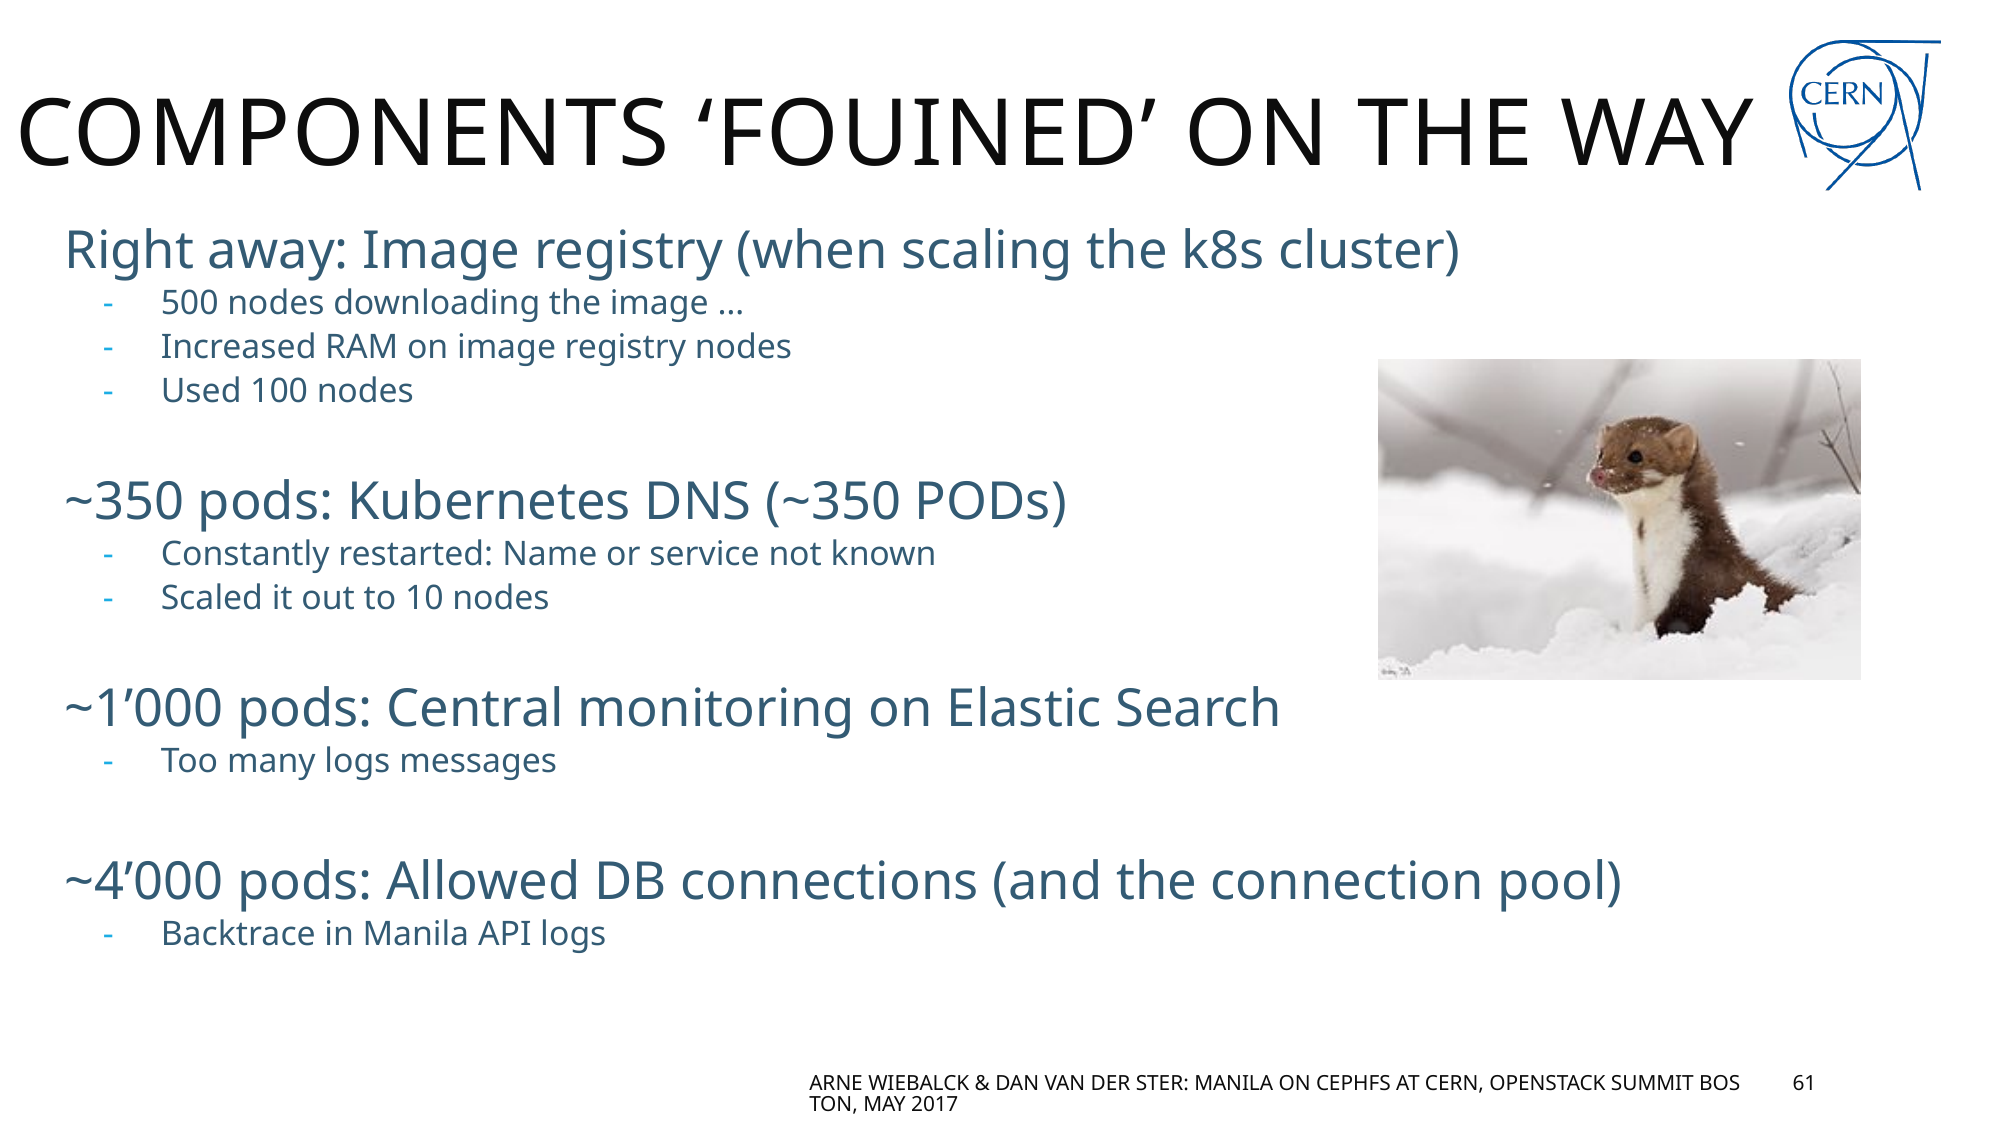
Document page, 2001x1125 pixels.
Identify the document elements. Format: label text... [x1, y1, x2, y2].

slide_number 61 [1777, 1061, 1938, 1107]
list Right away: Image registry (when scaling the k8s cluster) 500 nodes downloading the image … Increased RAM on image registry nodes Used 100 nodes ~350 pods: Kubernetes DNS (~350 PODs) Constantly restarted: Name or service not known Scaled it out to 10 nodes ~1’000 pods: Central monitoring on Elastic Search Too many logs messages ~4’000 pods: Allowed DB connections (and the connection pool) Backtrace in Manila API logs [0, 215, 1932, 971]
picture [1789, 39, 1941, 191]
title Components ‘fouined’ on the way [0, 45, 1800, 233]
picture [1378, 359, 1861, 681]
footer Arne Wiebalck & Dan van der Ster: Manila on CephFS at CERN, OpenStack Summit Boston, May 2017 [794, 1061, 1763, 1107]
